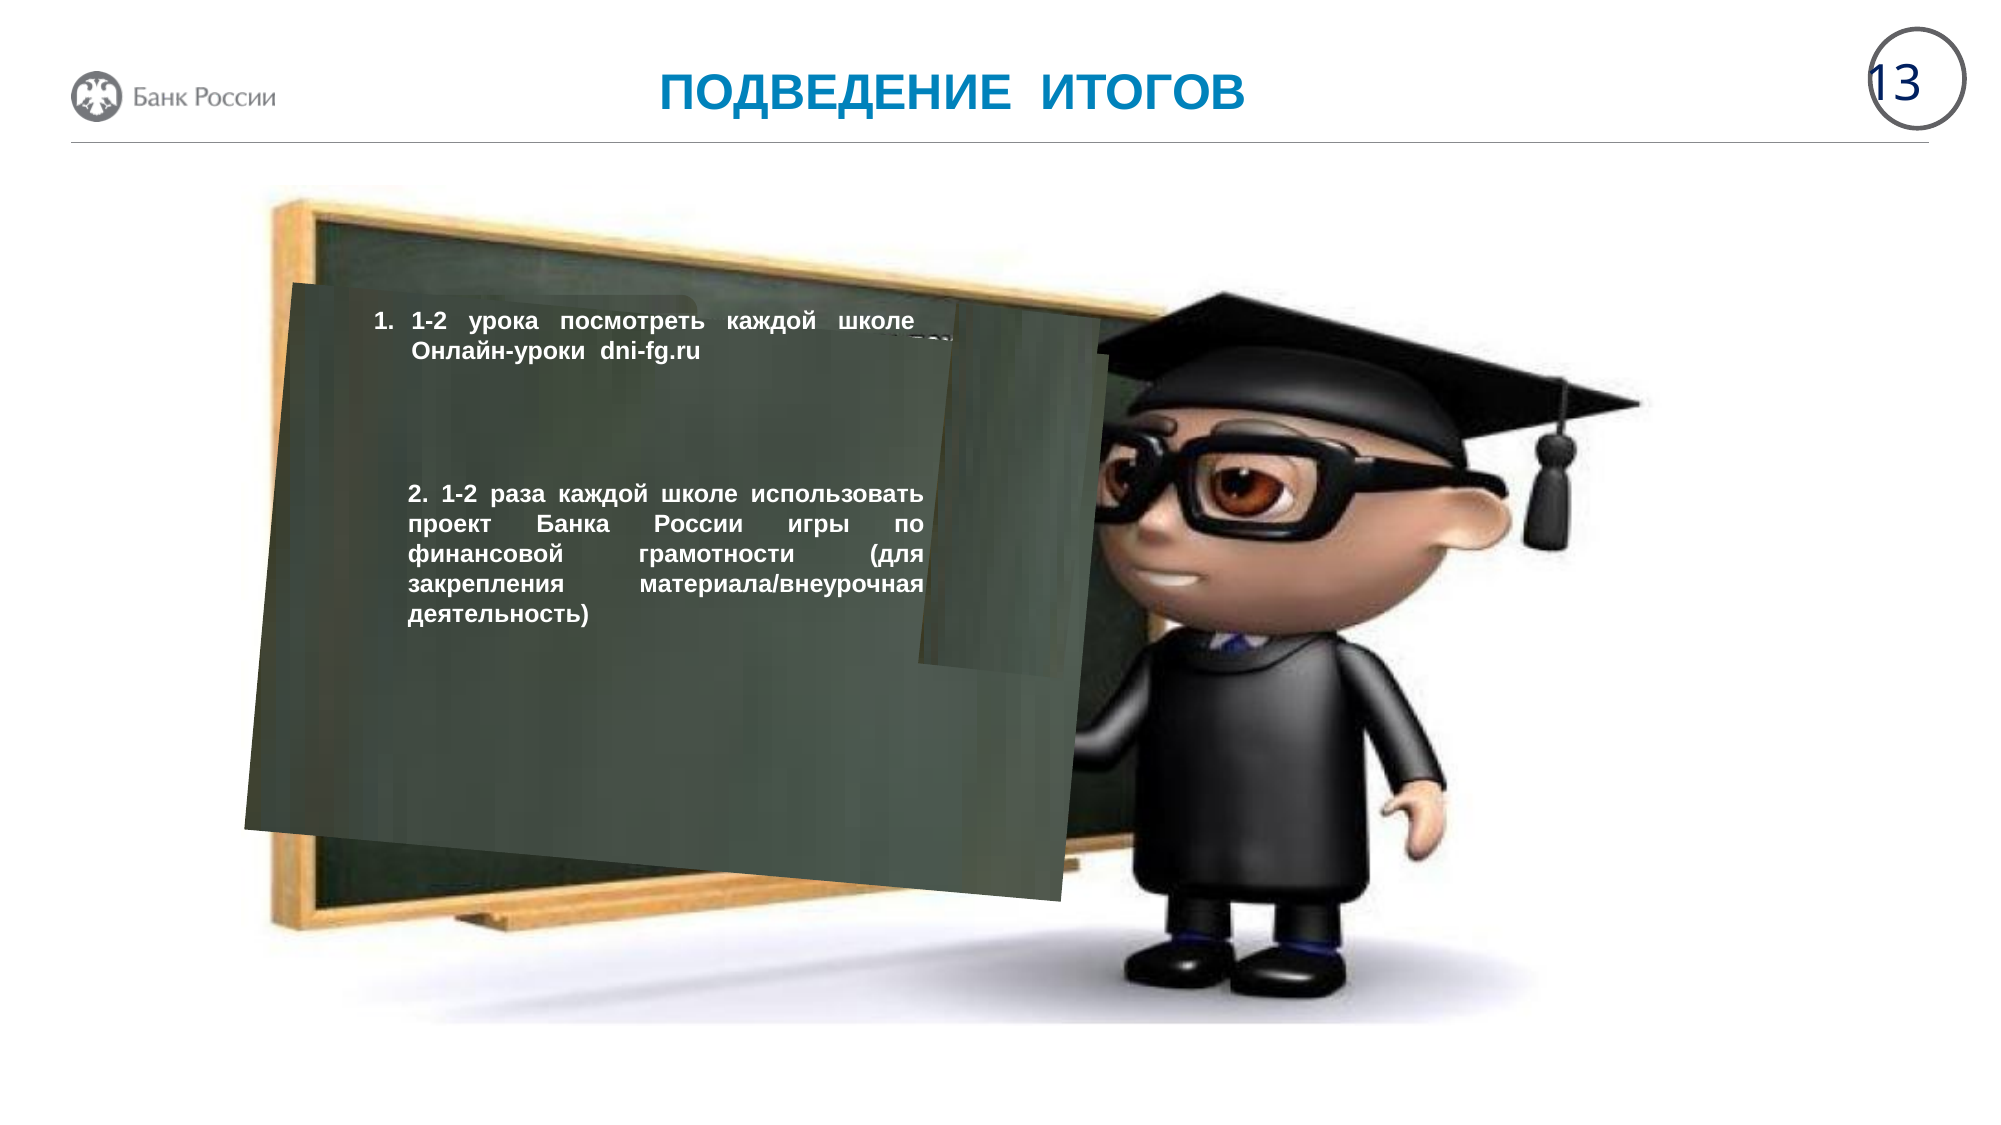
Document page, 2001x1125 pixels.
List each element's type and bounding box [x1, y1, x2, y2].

text_box [241, 185, 1669, 1026]
picture [71, 71, 275, 122]
text_box [379, 56, 1790, 156]
text_box [1849, 28, 1965, 129]
